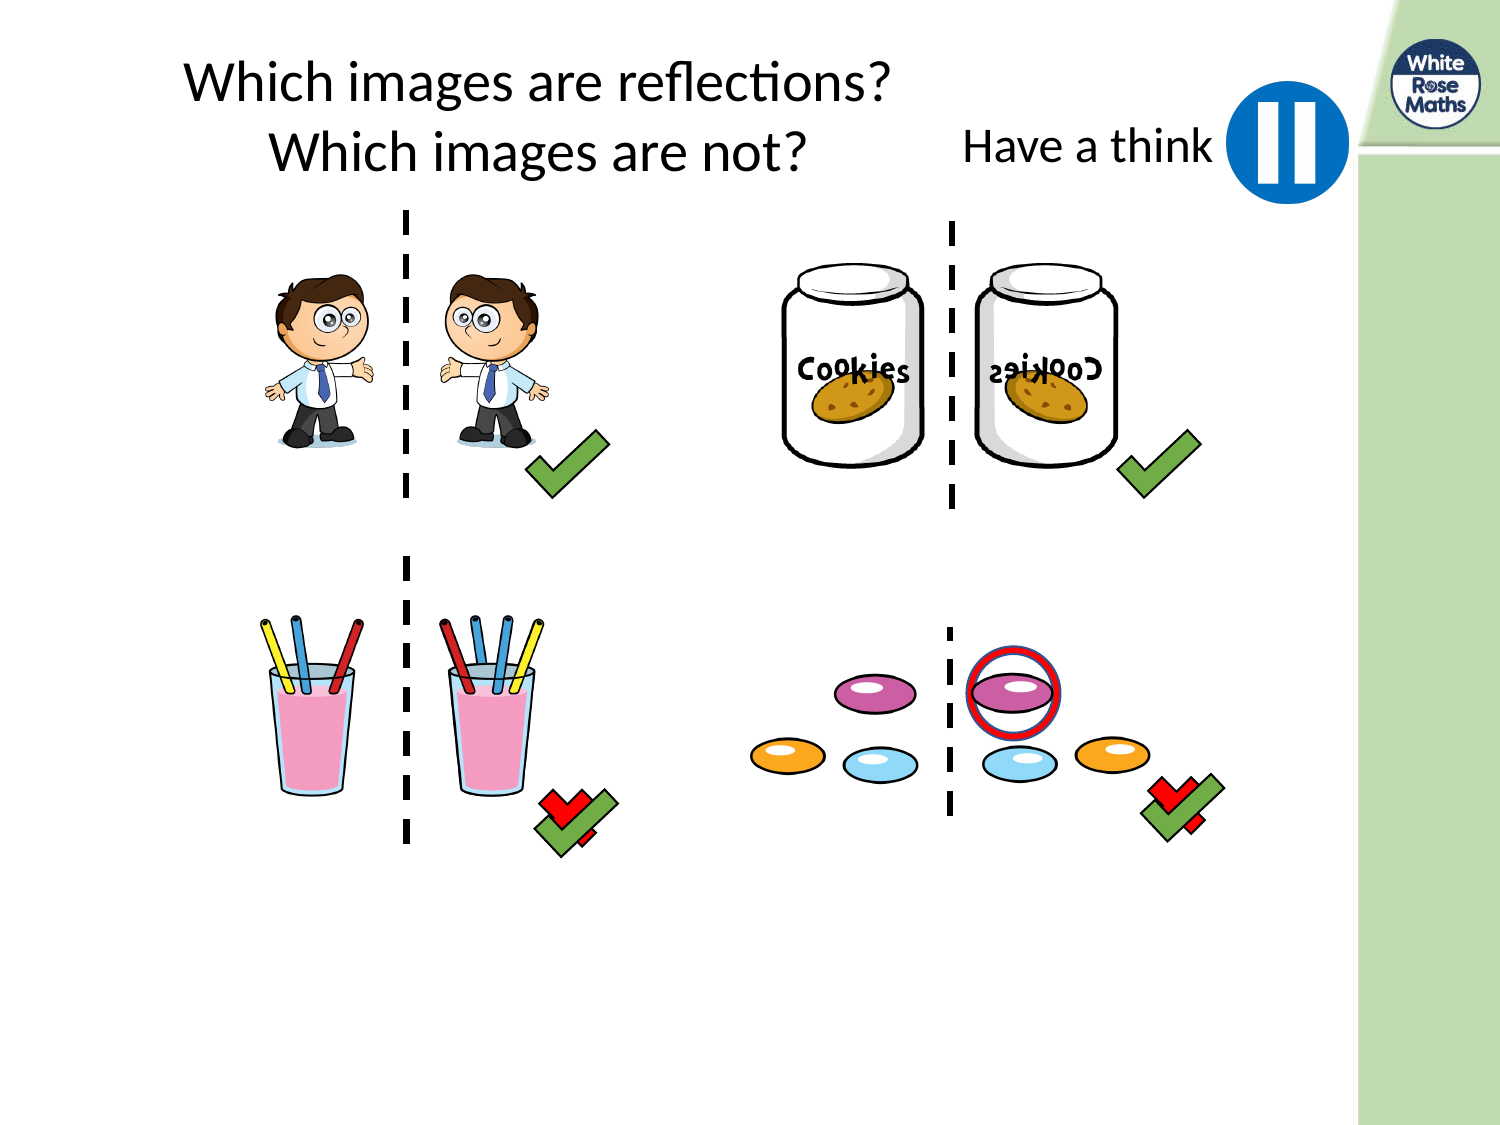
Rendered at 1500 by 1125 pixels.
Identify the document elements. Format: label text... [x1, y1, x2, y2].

text_box Which images are reflections? Which images are not? [134, 35, 943, 191]
text_box [578, 829, 598, 848]
text_box [1184, 813, 1207, 836]
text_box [969, 719, 1163, 800]
text_box Have a think [947, 104, 1226, 180]
text_box [1160, 428, 1203, 485]
picture [0, 0, 1500, 1125]
text_box [1130, 485, 1159, 500]
text_box [541, 788, 592, 827]
text_box [1158, 775, 1199, 812]
text_box [600, 433, 611, 455]
text_box [982, 645, 1045, 657]
text_box [1139, 772, 1226, 843]
text_box [533, 787, 620, 859]
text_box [737, 658, 931, 801]
text_box [524, 469, 585, 500]
